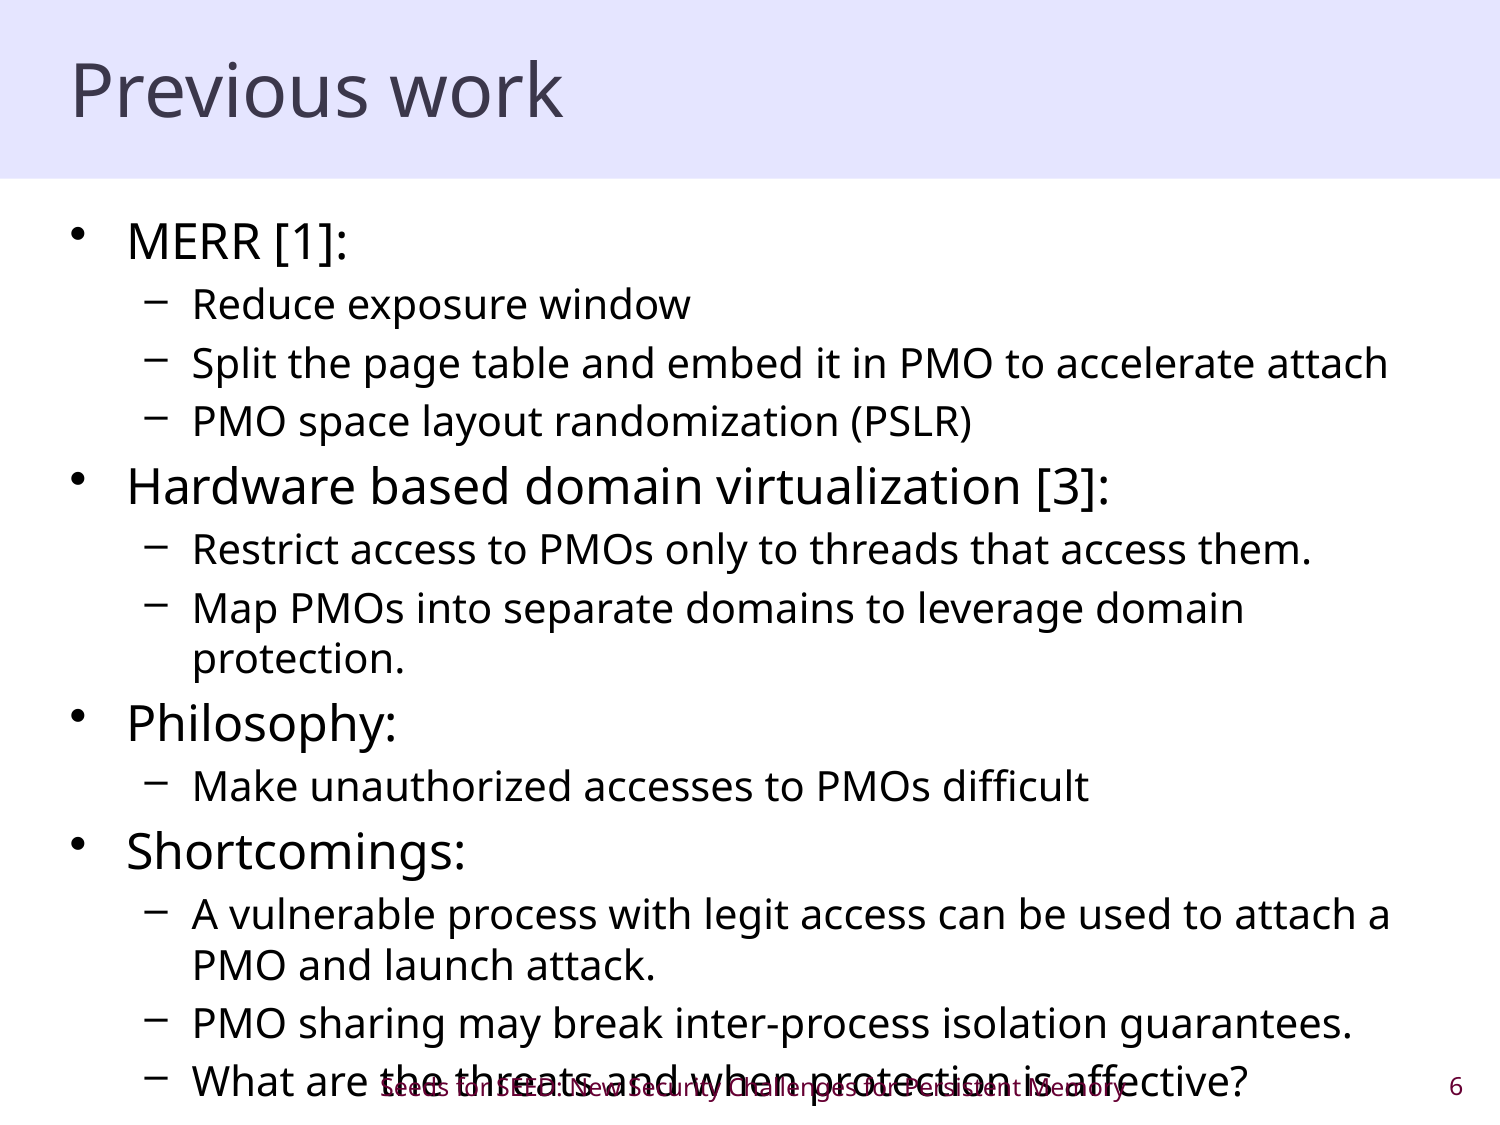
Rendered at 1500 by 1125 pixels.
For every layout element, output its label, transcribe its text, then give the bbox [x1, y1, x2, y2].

title Previous work [54, 12, 1443, 163]
footer Seeds for SEED: New Security Challenges for Persistent Memory [165, 1049, 1343, 1125]
list MERR [1]: Reduce exposure window Split the page table and embed it in PMO to accelerate attach PMO space layout randomization (PSLR) Hardware based domain virtualization [3]: Restrict access to PMOs only to threads that access them. Map PMOs into separate domains to leverage domain protection. Philosophy: Make unauthorized accesses to PMOs difficult Shortcomings: A vulnerable process with legit access can be used to attach a PMO and launch attack. PMO sharing may break inter-process isolation guarantees. What are the threats and when protection is affective? [54, 202, 1443, 1038]
